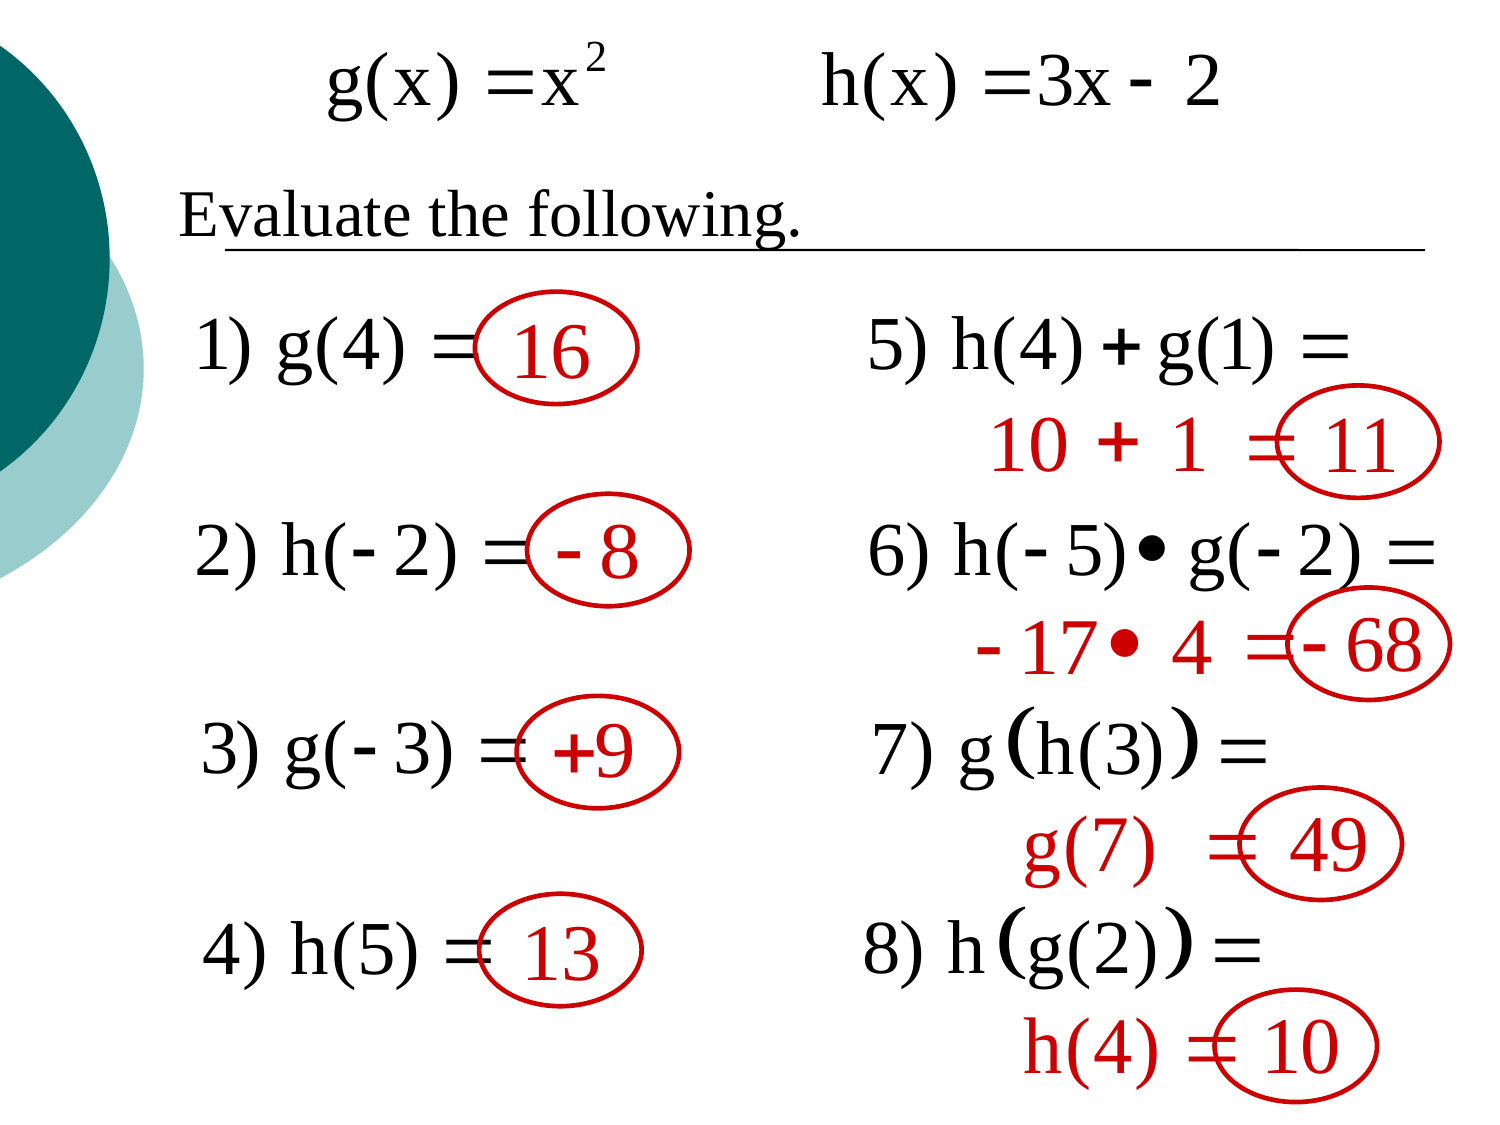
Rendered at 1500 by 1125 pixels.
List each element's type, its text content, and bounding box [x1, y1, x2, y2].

text_box [1268, 989, 1339, 998]
text_box [1332, 694, 1406, 700]
text_box [563, 493, 690, 600]
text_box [856, 505, 1440, 608]
text_box [507, 291, 638, 392]
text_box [859, 691, 1269, 819]
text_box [853, 891, 1264, 1019]
text_box [1269, 1099, 1323, 1103]
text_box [1011, 797, 1165, 900]
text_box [1164, 396, 1216, 480]
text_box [537, 703, 640, 794]
text_box [1351, 1004, 1378, 1087]
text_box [505, 304, 603, 395]
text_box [857, 299, 1351, 402]
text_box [1226, 597, 1432, 688]
text_box [1284, 894, 1358, 901]
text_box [1229, 397, 1403, 481]
text_box [560, 695, 635, 702]
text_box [1189, 797, 1376, 888]
text_box [498, 893, 642, 995]
text_box [1380, 805, 1403, 883]
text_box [1011, 999, 1171, 1102]
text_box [516, 905, 606, 996]
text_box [183, 505, 536, 608]
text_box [962, 600, 1105, 691]
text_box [1100, 617, 1155, 682]
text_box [809, 35, 1239, 138]
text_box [191, 903, 494, 1006]
text_box [1438, 615, 1450, 674]
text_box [983, 397, 1080, 488]
text_box Evaluate the following. [163, 162, 820, 258]
text_box [1277, 787, 1364, 796]
text_box [488, 304, 504, 389]
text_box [314, 22, 622, 138]
text_box [557, 704, 680, 809]
text_box [581, 603, 636, 607]
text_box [189, 703, 529, 806]
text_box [1167, 999, 1347, 1090]
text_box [1081, 404, 1153, 476]
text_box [189, 299, 484, 402]
text_box [1312, 385, 1440, 498]
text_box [542, 504, 645, 594]
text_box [1160, 599, 1223, 683]
